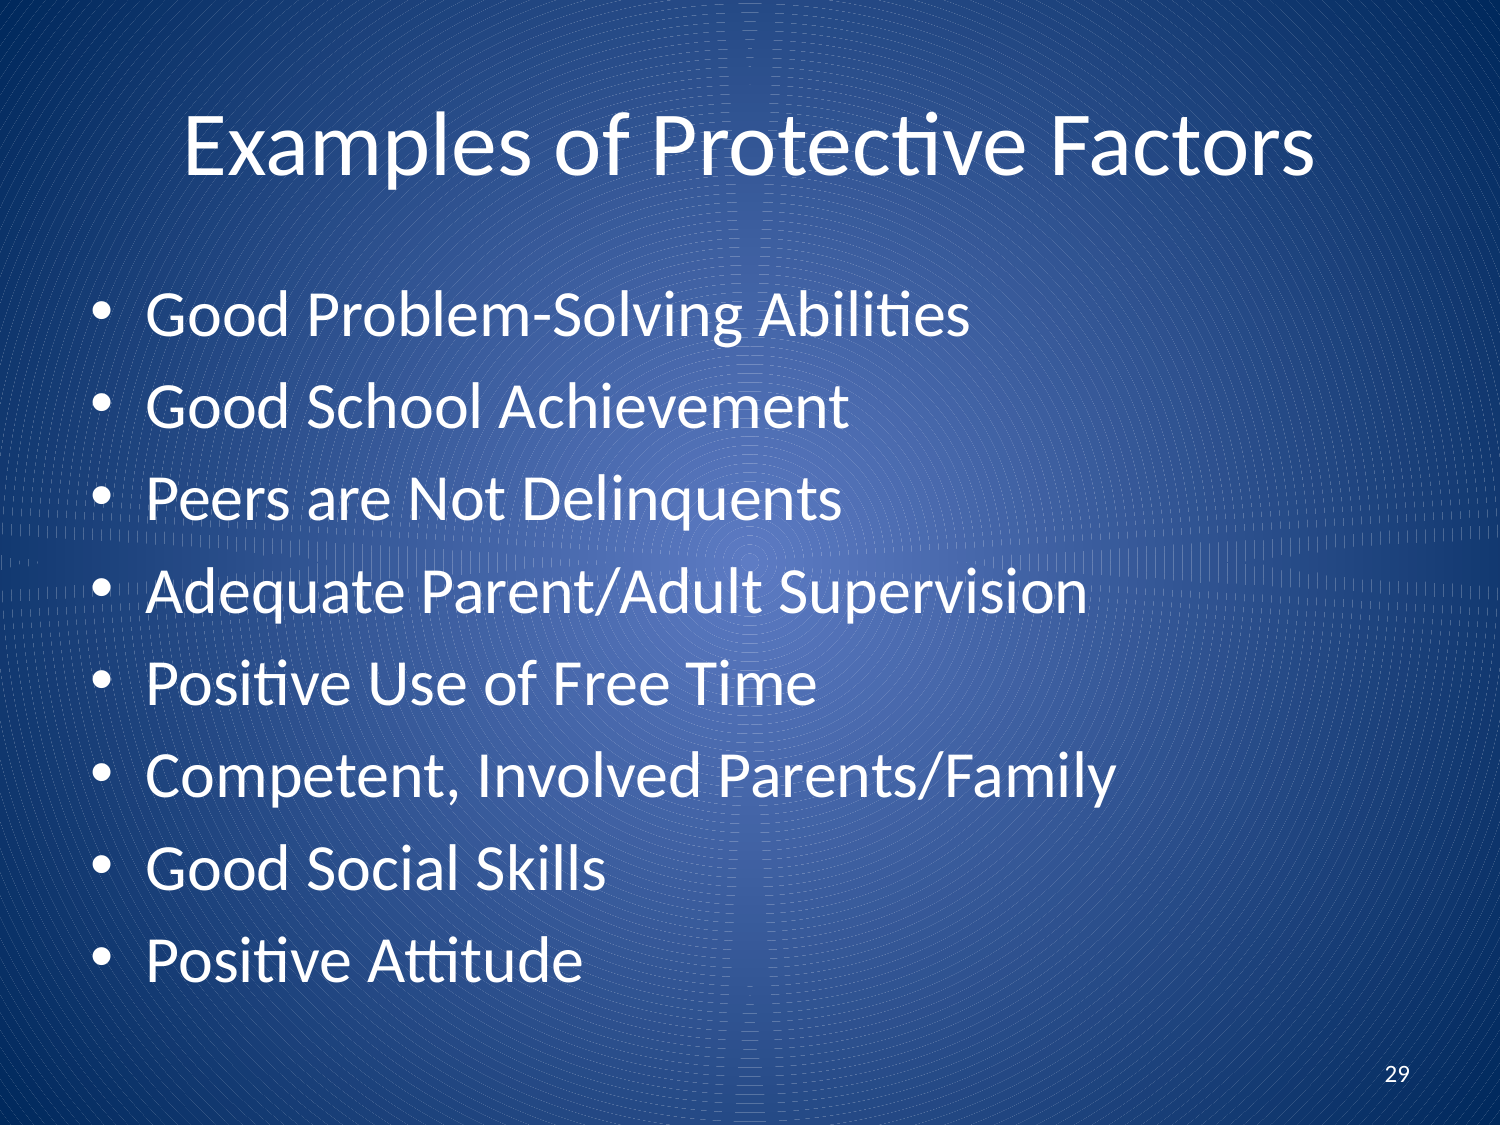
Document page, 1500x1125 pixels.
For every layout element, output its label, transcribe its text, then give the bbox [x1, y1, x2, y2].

list Good Problem-Solving Abilities Good School Achievement Peers are Not Delinquents Adequate Parent/Adult Supervision Positive Use of Free Time Competent, Involved Parents/Family Good Social Skills Positive Attitude [75, 262, 1425, 1005]
title Examples of Protective Factors [75, 45, 1425, 233]
slide_number 29 [1074, 1042, 1425, 1103]
